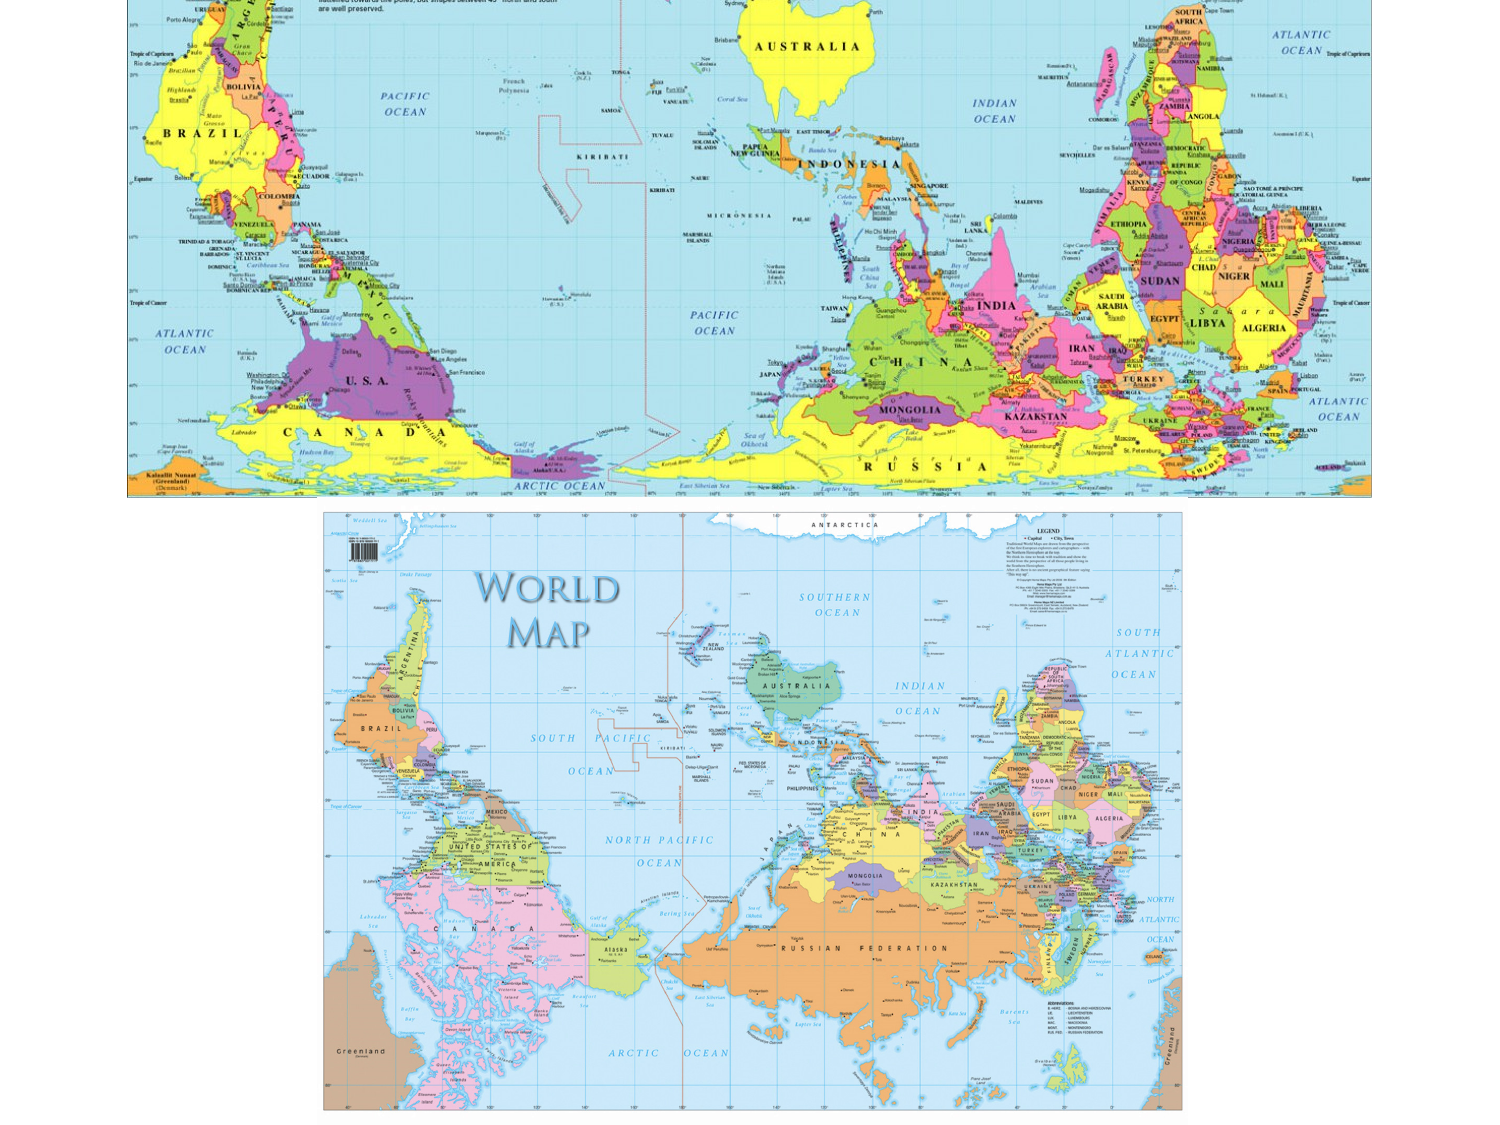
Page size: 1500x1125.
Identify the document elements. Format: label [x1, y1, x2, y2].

list [127, 0, 1372, 498]
picture [317, 497, 1188, 1125]
